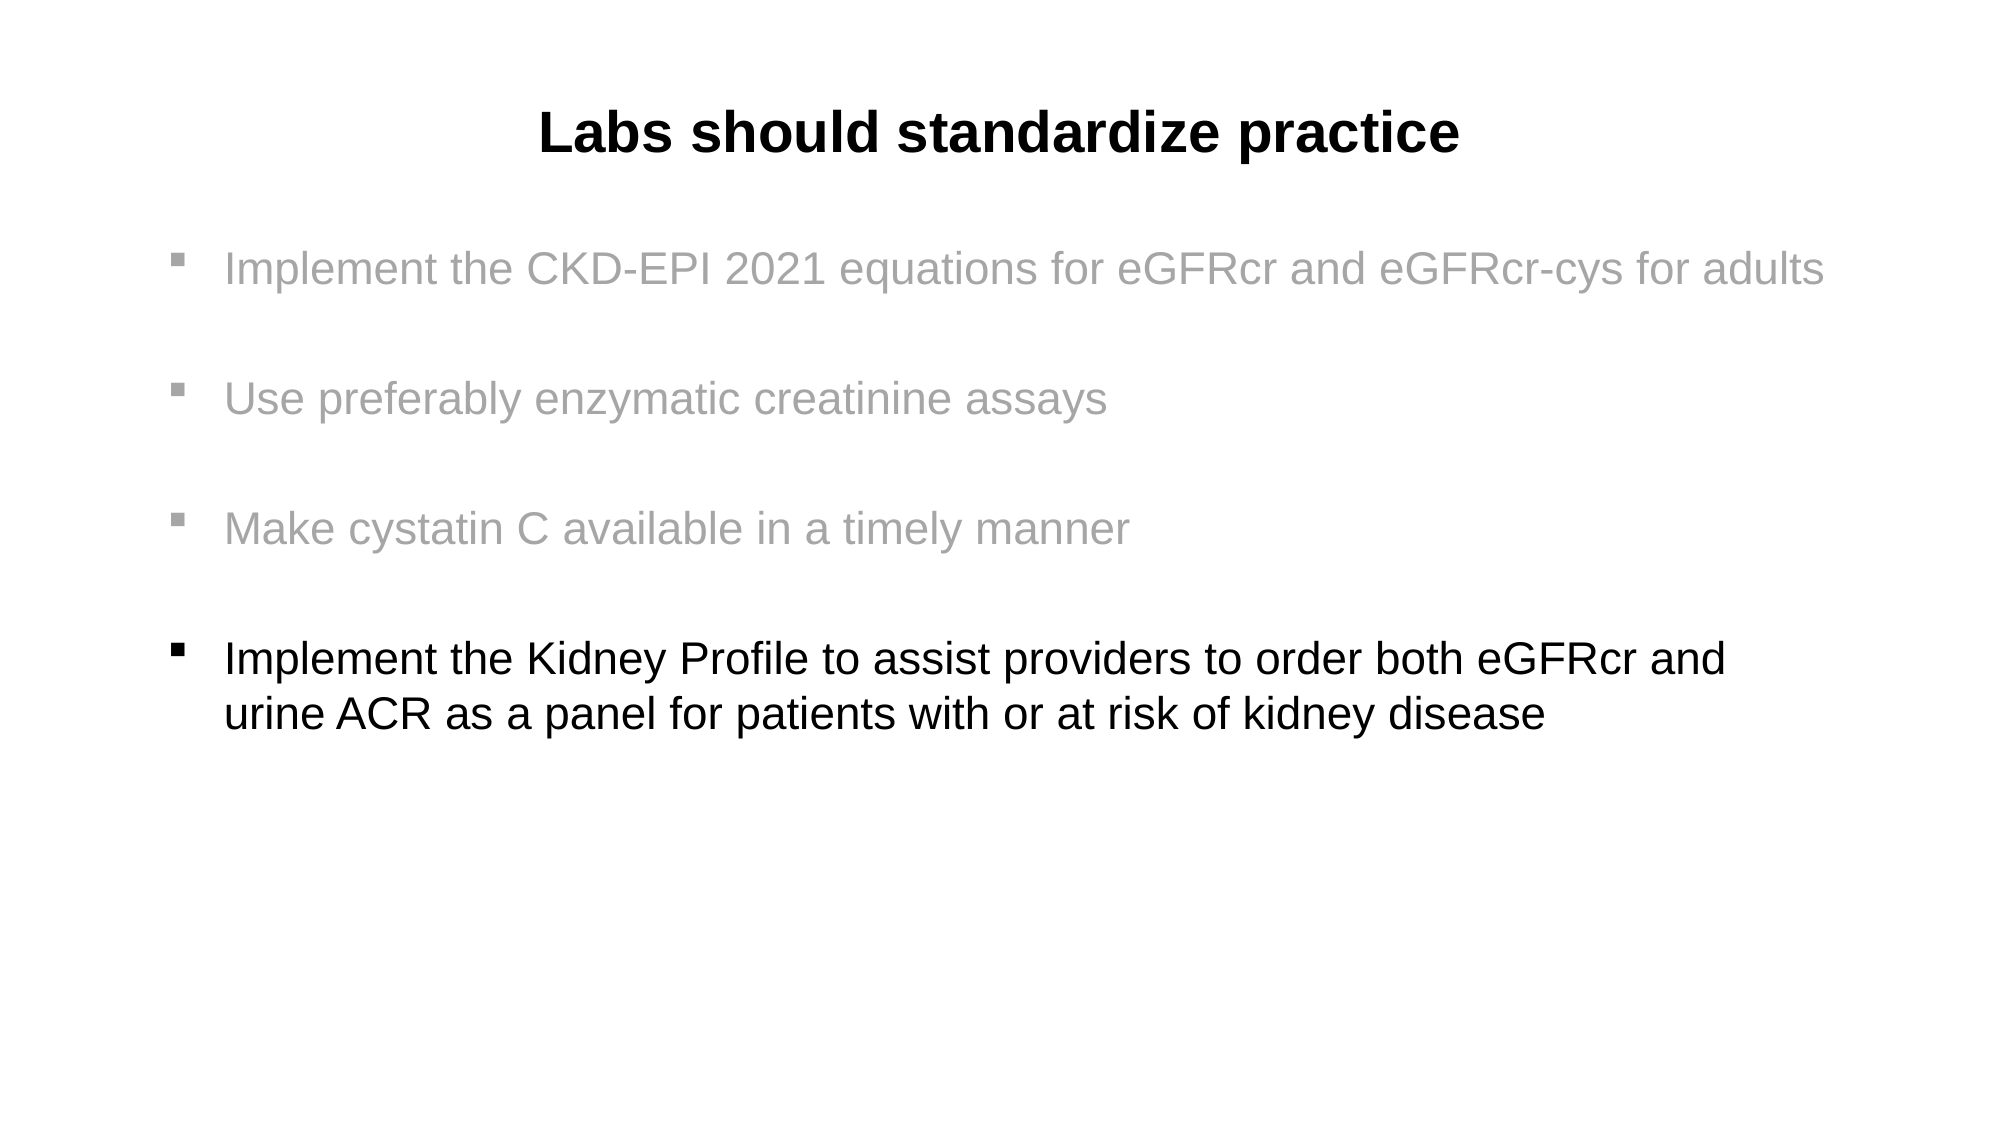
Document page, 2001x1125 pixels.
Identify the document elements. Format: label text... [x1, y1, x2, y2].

text_box Labs should standardize practice Implement the CKD-EPI 2021 equations for eGFRcr and eGFRcr-cys for adults Use preferably enzymatic creatinine assays Make cystatin C available in a timely manner Implement the Kidney Profile to assist providers to order both eGFRcr and urine ACR as a panel for patients with or at risk of kidney disease [152, 99, 1848, 996]
